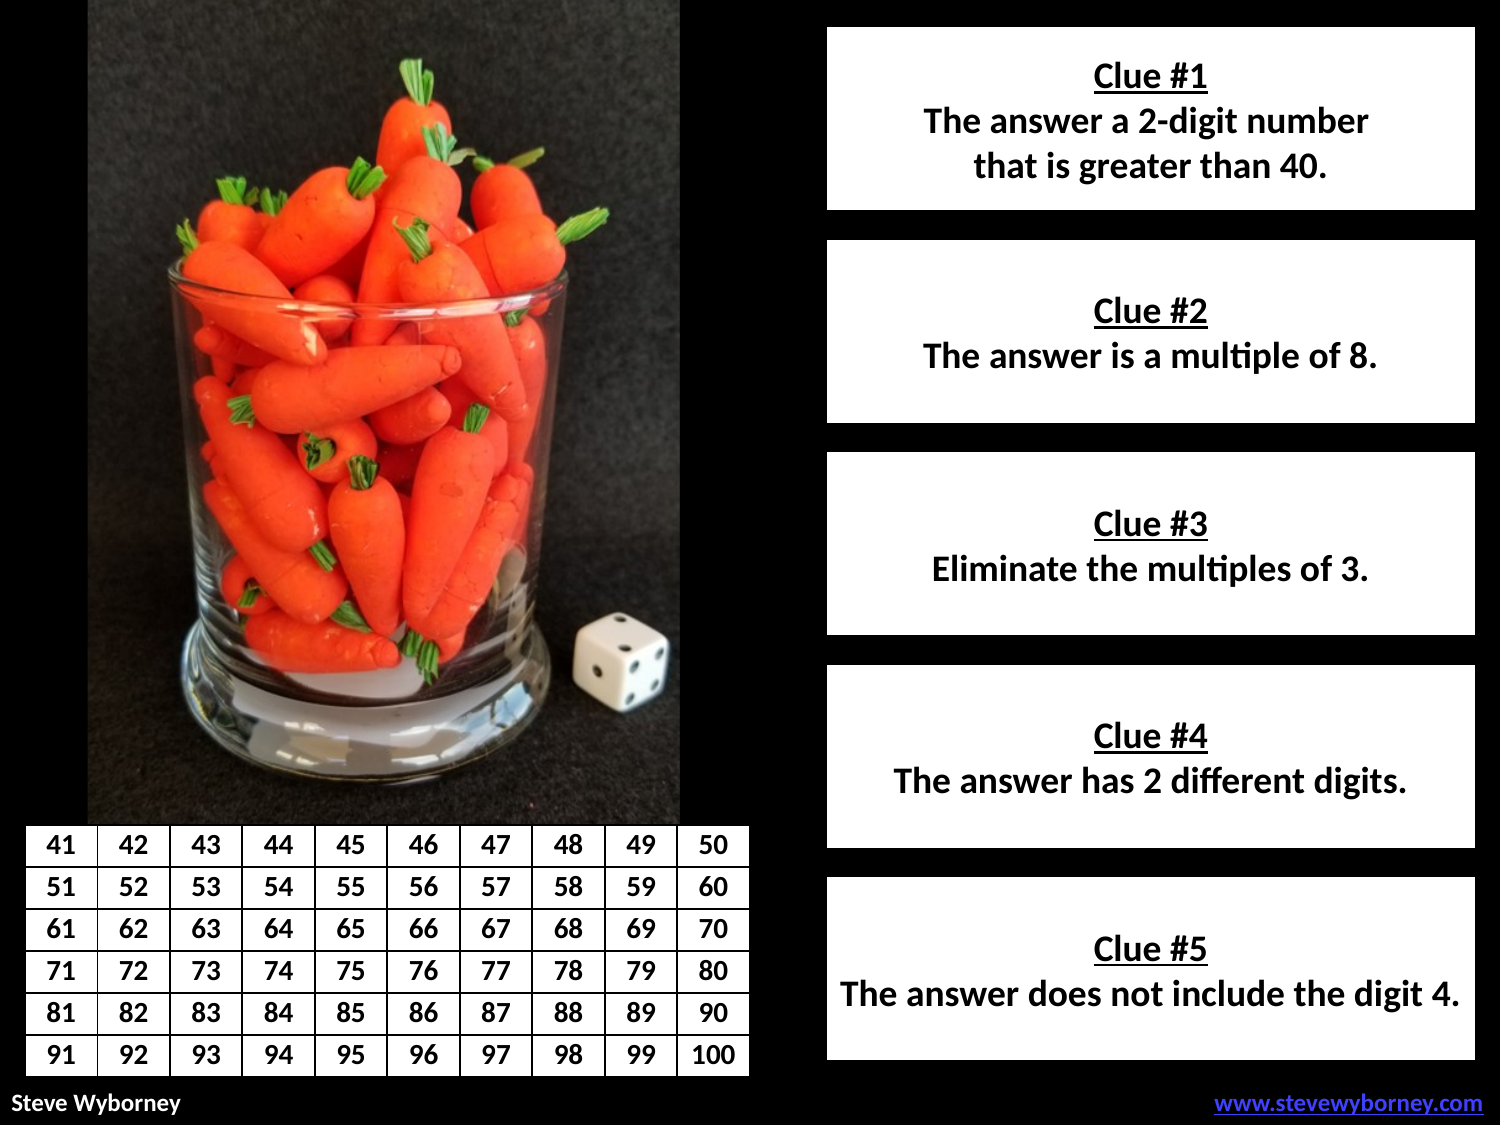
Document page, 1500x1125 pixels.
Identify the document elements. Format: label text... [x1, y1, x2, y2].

table_cell 70 [678, 910, 749, 950]
table_cell 51 [26, 868, 97, 908]
table_cell 62 [98, 910, 169, 950]
picture [87, 0, 681, 890]
table_header 50 [685, 826, 749, 866]
text_box Clue #3 Eliminate the multiples of 3. [823, 448, 1479, 640]
table_cell 63 [171, 910, 241, 950]
table_cell 61 [26, 910, 97, 950]
table_cell 79 [606, 952, 676, 992]
table_cell 93 [171, 1036, 241, 1076]
table_cell 89 [606, 994, 676, 1034]
table_cell 56 [388, 899, 459, 908]
table_cell 53 [171, 899, 241, 908]
table_cell 82 [98, 994, 169, 1034]
table_cell 67 [461, 910, 531, 950]
table_cell 55 [316, 899, 386, 908]
table_cell 85 [316, 994, 386, 1034]
text_box Clue #4 The answer has 2 different digits. [823, 660, 1479, 852]
table_cell 59 [606, 898, 676, 908]
table_cell 57 [461, 899, 531, 908]
text_box Steve Wyborney [0, 1079, 196, 1125]
table_cell 94 [243, 1036, 314, 1076]
table_cell 80 [678, 952, 749, 992]
table_cell 65 [316, 910, 386, 950]
table_cell 64 [243, 910, 314, 950]
table_cell 91 [26, 1036, 97, 1076]
table_cell 60 [678, 868, 749, 908]
table_cell 86 [388, 994, 459, 1034]
table_cell 92 [98, 1036, 169, 1076]
table_cell 78 [533, 952, 604, 992]
text_box Clue #1 The answer a 2-digit number that is greater than 40. [823, 23, 1479, 215]
table_cell 99 [606, 1036, 676, 1076]
table_cell 88 [533, 994, 604, 1034]
text_box Clue #2 The answer is a multiple of 8. [823, 235, 1479, 427]
table_cell 77 [461, 952, 531, 992]
table_cell 96 [388, 1036, 459, 1076]
table_cell 100 [678, 1036, 749, 1076]
table_cell 68 [533, 910, 604, 950]
table_cell 74 [243, 952, 314, 992]
table_cell 71 [26, 952, 97, 992]
table_cell 73 [171, 952, 241, 992]
table_cell 90 [678, 994, 749, 1034]
table_cell 72 [98, 952, 169, 992]
table_header 41 [26, 826, 82, 866]
table_cell 58 [533, 899, 604, 908]
table_cell 87 [461, 994, 531, 1034]
table_cell 84 [243, 994, 314, 1034]
table_cell 75 [316, 952, 386, 992]
table_cell 69 [606, 910, 676, 950]
table_cell 97 [461, 1036, 531, 1076]
table_cell 52 [98, 899, 169, 908]
table_cell 98 [533, 1036, 604, 1076]
text_box www.stevewyborney.com [1199, 1079, 1499, 1125]
table_cell 66 [388, 910, 459, 950]
text_box Clue #5 The answer does not include the digit 4. [823, 873, 1479, 1065]
table_cell 81 [26, 994, 97, 1034]
table_cell 83 [171, 994, 241, 1034]
table_cell 95 [316, 1036, 386, 1076]
table_cell 54 [243, 899, 314, 908]
table_cell 76 [388, 952, 459, 992]
